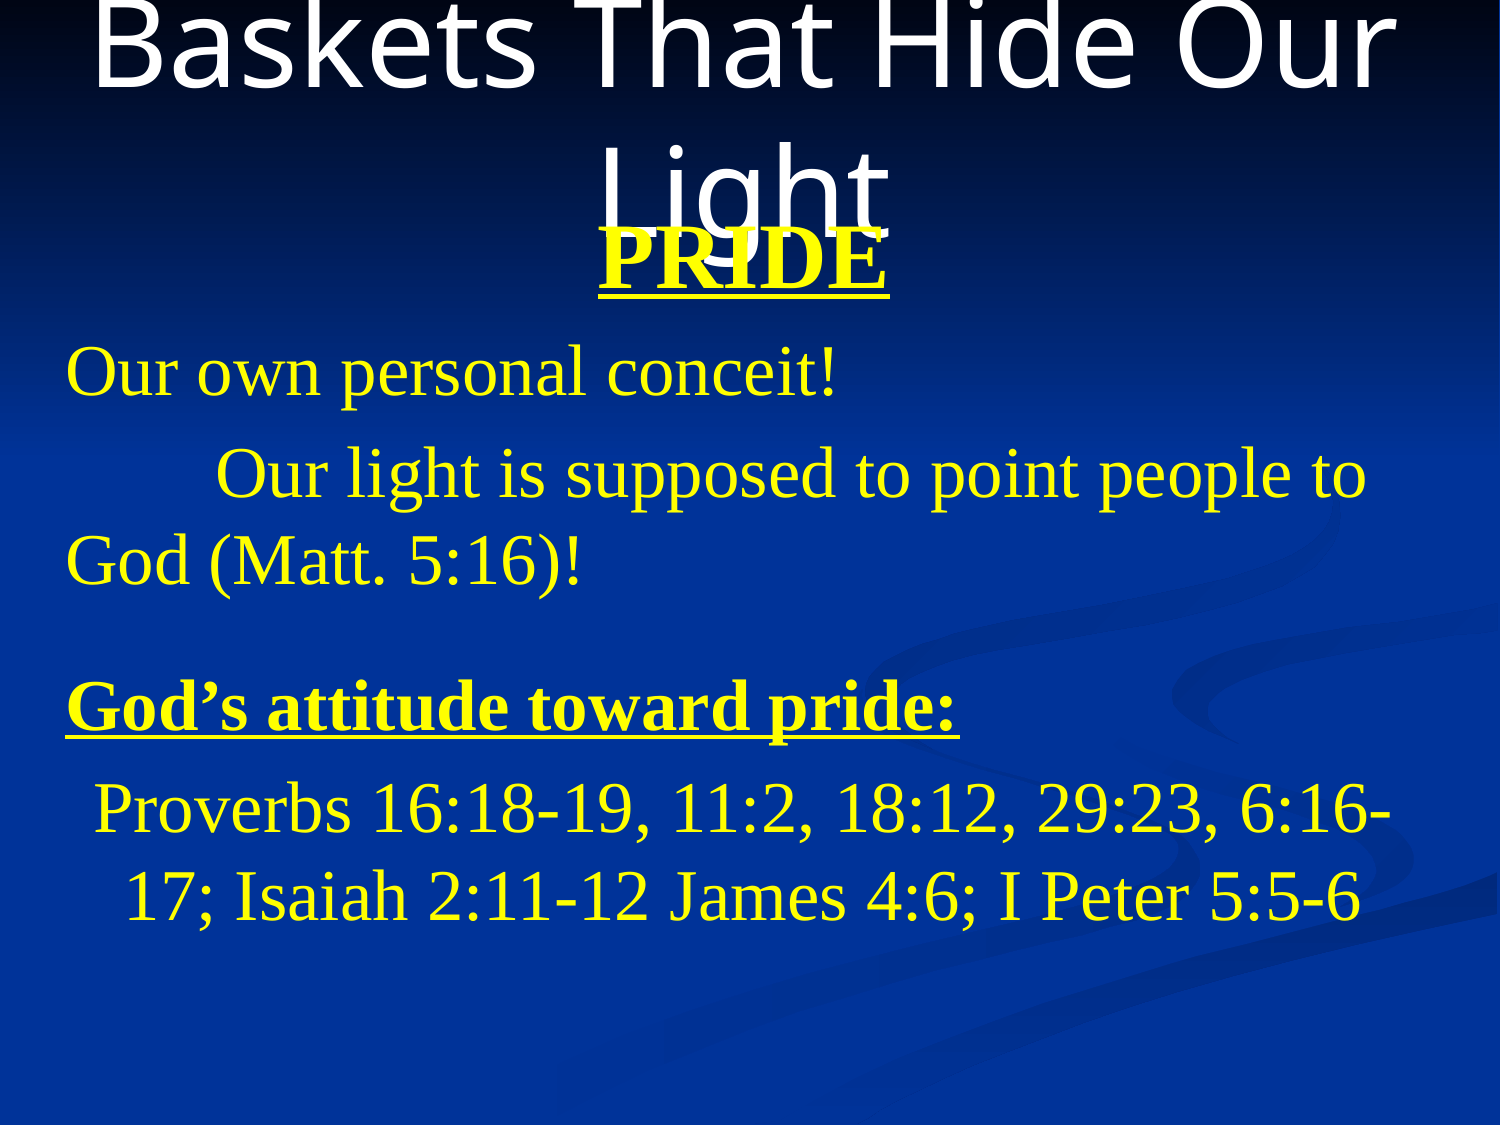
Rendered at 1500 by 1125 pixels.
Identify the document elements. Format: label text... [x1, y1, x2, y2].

title Baskets That Hide Our Light [24, 37, 1463, 188]
subtitle PRIDE Our own personal conceit! Our light is supposed to point people to God (Matt. 5:16)! God’s attitude toward pride: Proverbs 16:18-19, 11:2, 18:12, 29:23, 6:16-17; Isaiah 2:11-12 James 4:6; I Peter 5:5-6 [50, 187, 1438, 1063]
